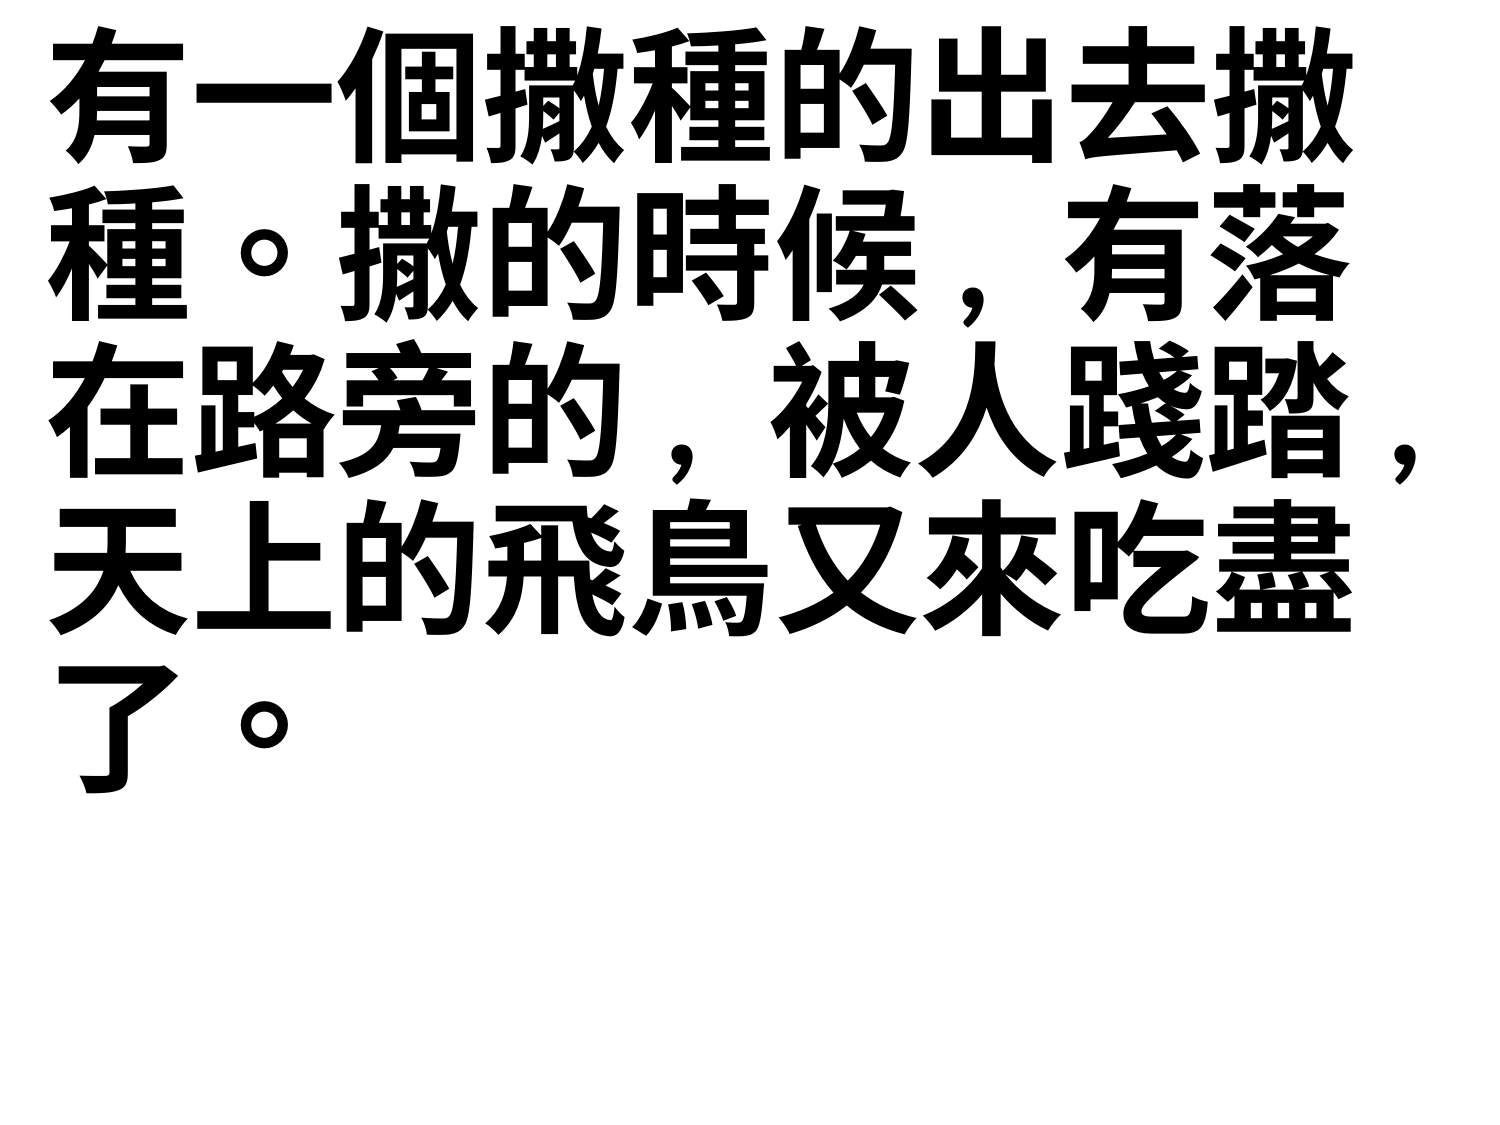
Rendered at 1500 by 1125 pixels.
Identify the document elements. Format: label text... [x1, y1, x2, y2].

list 有一個撒種的出去撒種。撒的時候, 有落在路旁的, 被人踐踏, 天上的飛鳥又來吃盡了。 [30, 17, 1457, 1009]
